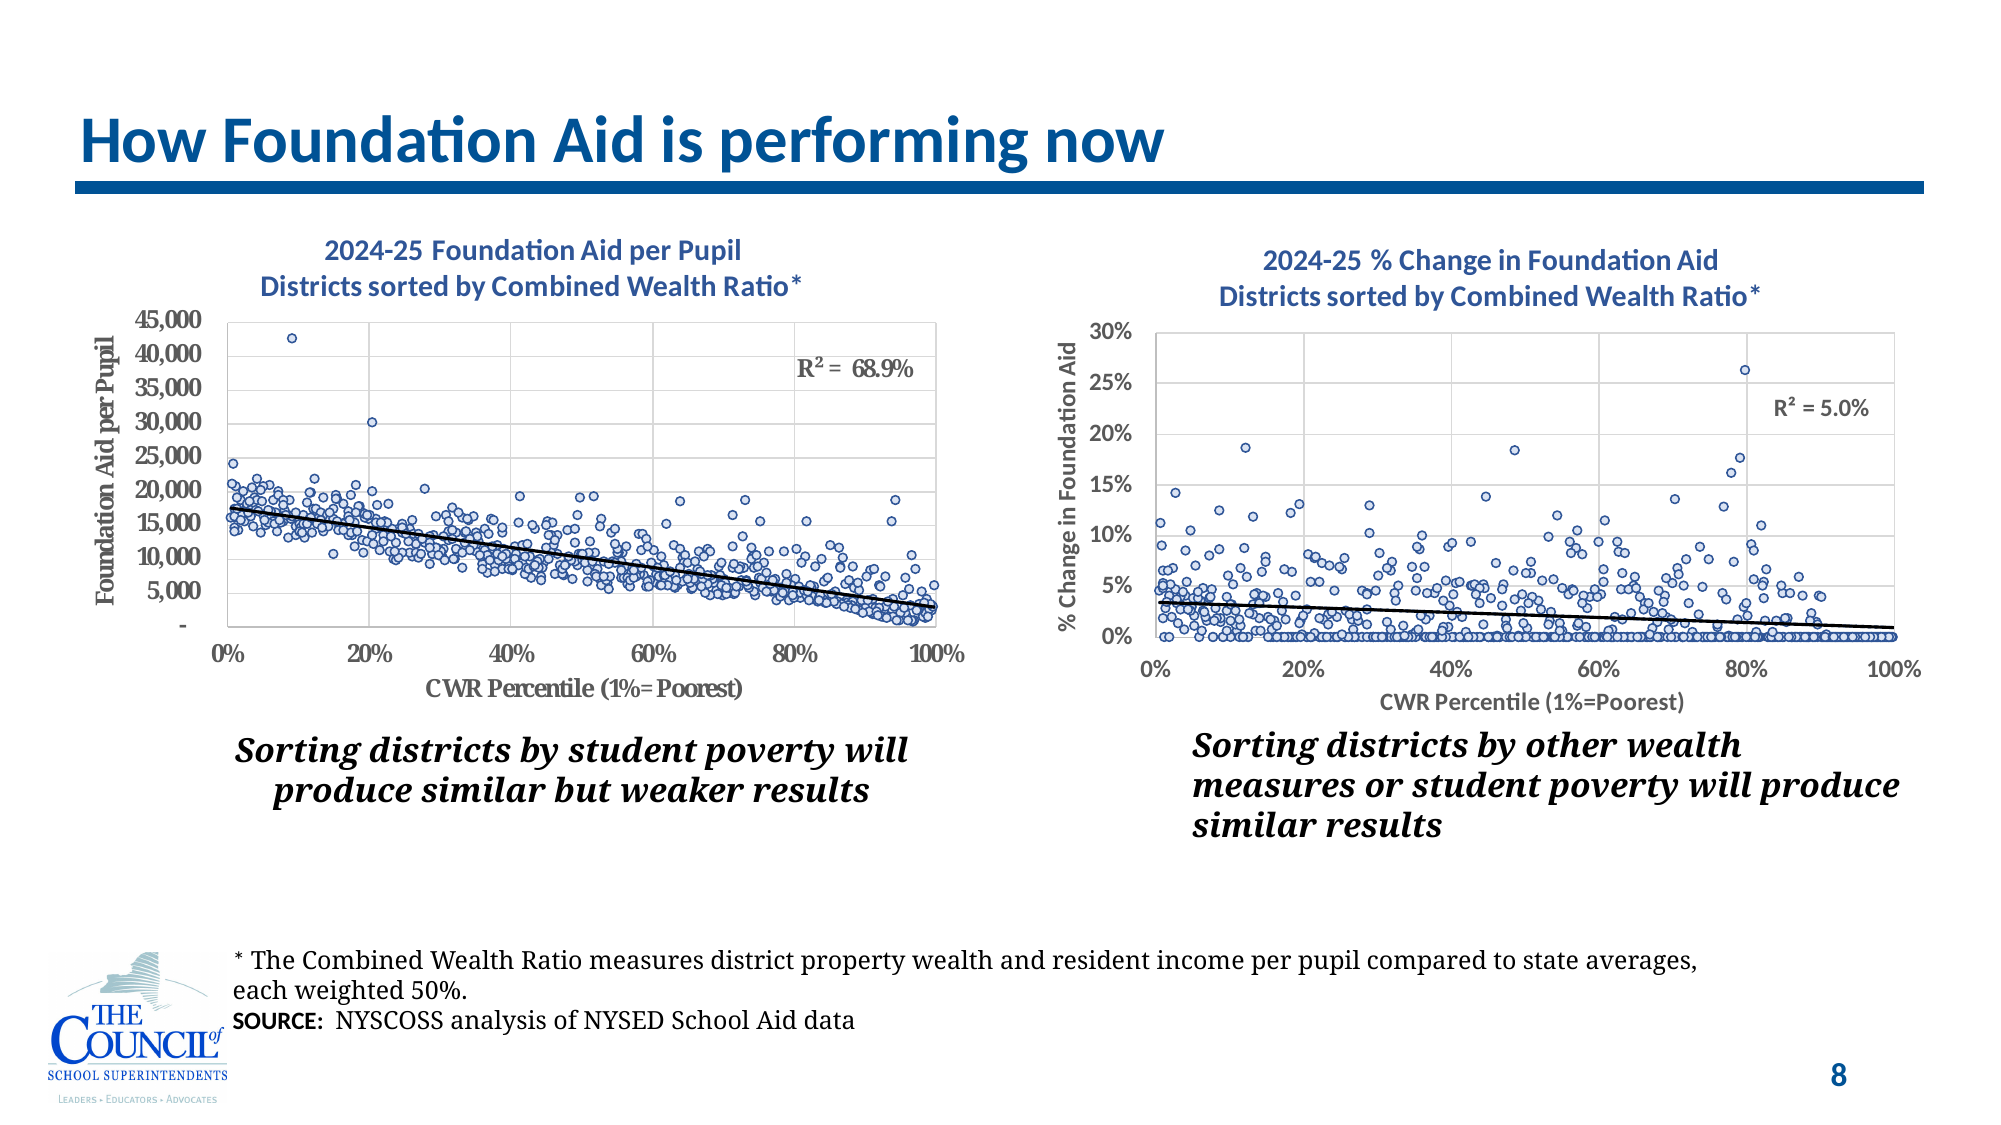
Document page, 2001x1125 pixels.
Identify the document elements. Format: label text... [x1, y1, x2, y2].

text_box Sorting districts by other wealth measures or student poverty will produce similar results [1177, 724, 1925, 852]
slide_number 8 [1412, 1042, 1863, 1103]
picture [48, 952, 227, 1103]
picture [83, 214, 983, 714]
picture [1040, 225, 1941, 724]
text_box How Foundation Aid is performing now [65, 16, 1869, 185]
text_box * The Combined Wealth Ratio measures district property wealth and resident income per pupil compared to state averages, each weighted 50%. SOURCE: NYSCOSS analysis of NYSED School Aid data [217, 937, 1747, 1043]
text_box Sorting districts by student poverty will produce similar but weaker results [170, 721, 975, 817]
